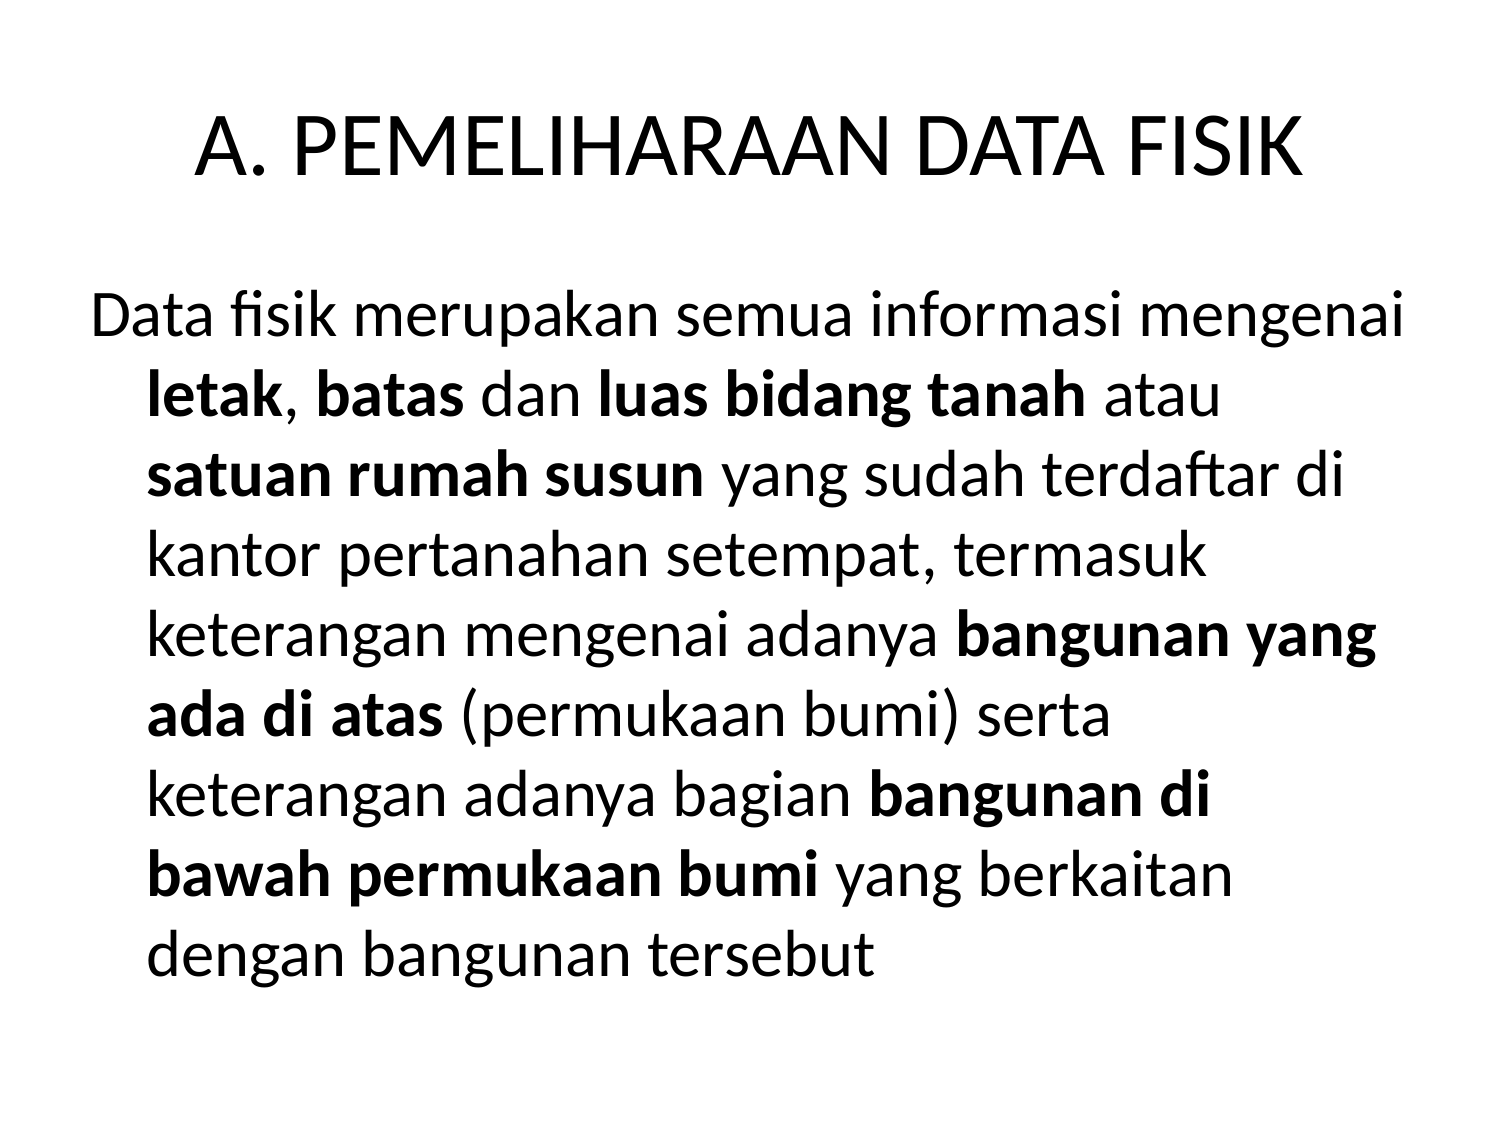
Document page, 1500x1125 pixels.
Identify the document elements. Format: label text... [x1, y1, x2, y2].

title A. PEMELIHARAAN DATA FISIK [75, 45, 1425, 233]
list Data fisik merupakan semua informasi mengenai letak, batas dan luas bidang tanah atau satuan rumah susun yang sudah terdaftar di kantor pertanahan setempat, termasuk keterangan mengenai adanya bangunan yang ada di atas (permukaan bumi) serta keterangan adanya bagian bangunan di bawah permukaan bumi yang berkaitan dengan bangunan tersebut [75, 262, 1425, 1005]
